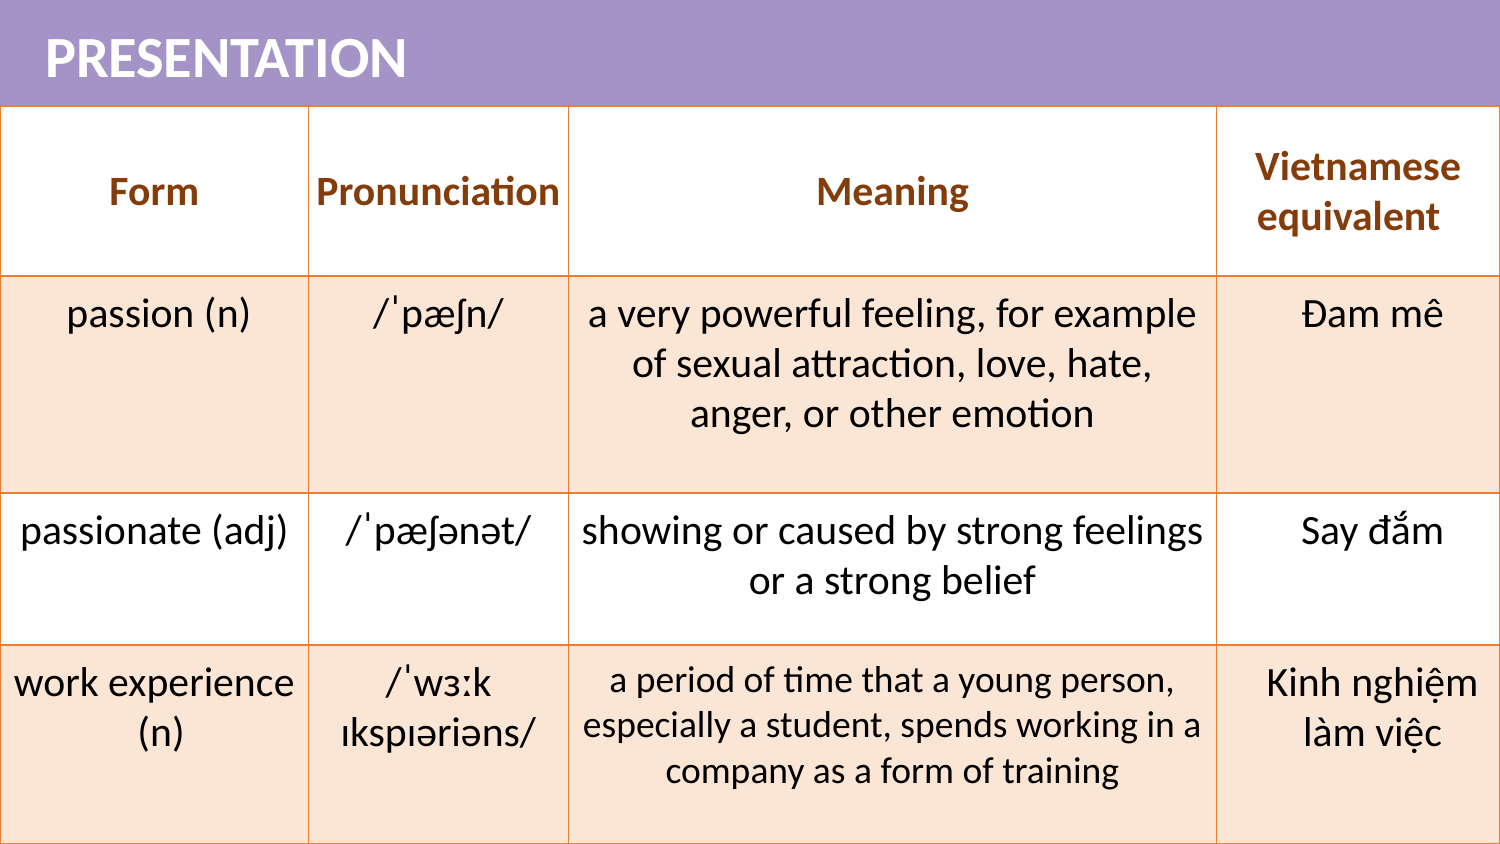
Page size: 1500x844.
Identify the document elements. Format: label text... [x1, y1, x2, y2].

table_header Form [1, 107, 308, 275]
table_cell Đam mê [1217, 277, 1499, 492]
table_cell /ˈpæʃn/ [309, 277, 568, 492]
table_cell work experience (n) [1, 646, 308, 843]
table_cell Say đắm [1217, 494, 1499, 644]
text_box [0, 0, 1500, 105]
table_cell /ˈwɜːk ɪkspɪəriəns/ [309, 646, 568, 843]
table_header Meaning [569, 107, 1216, 275]
table_cell passion (n) [1, 277, 308, 492]
text_box PRESENTATION [30, 11, 663, 97]
table_cell Kinh nghiệm làm việc [1217, 646, 1499, 843]
table_header Pronunciation [309, 107, 568, 275]
table_header Vietnamese equivalent [1217, 107, 1499, 275]
table_cell /ˈpæʃənət/ [309, 494, 568, 644]
table_cell a period of time that a young person, especially a student, spends working in a company as a form of training [569, 646, 1216, 843]
table_cell passionate (adj) [1, 494, 308, 644]
table_cell a very powerful feeling, for example of sexual attraction, love, hate, anger, or other emotion [569, 277, 1216, 492]
table_cell showing or caused by strong feelings or a strong belief [569, 494, 1216, 644]
